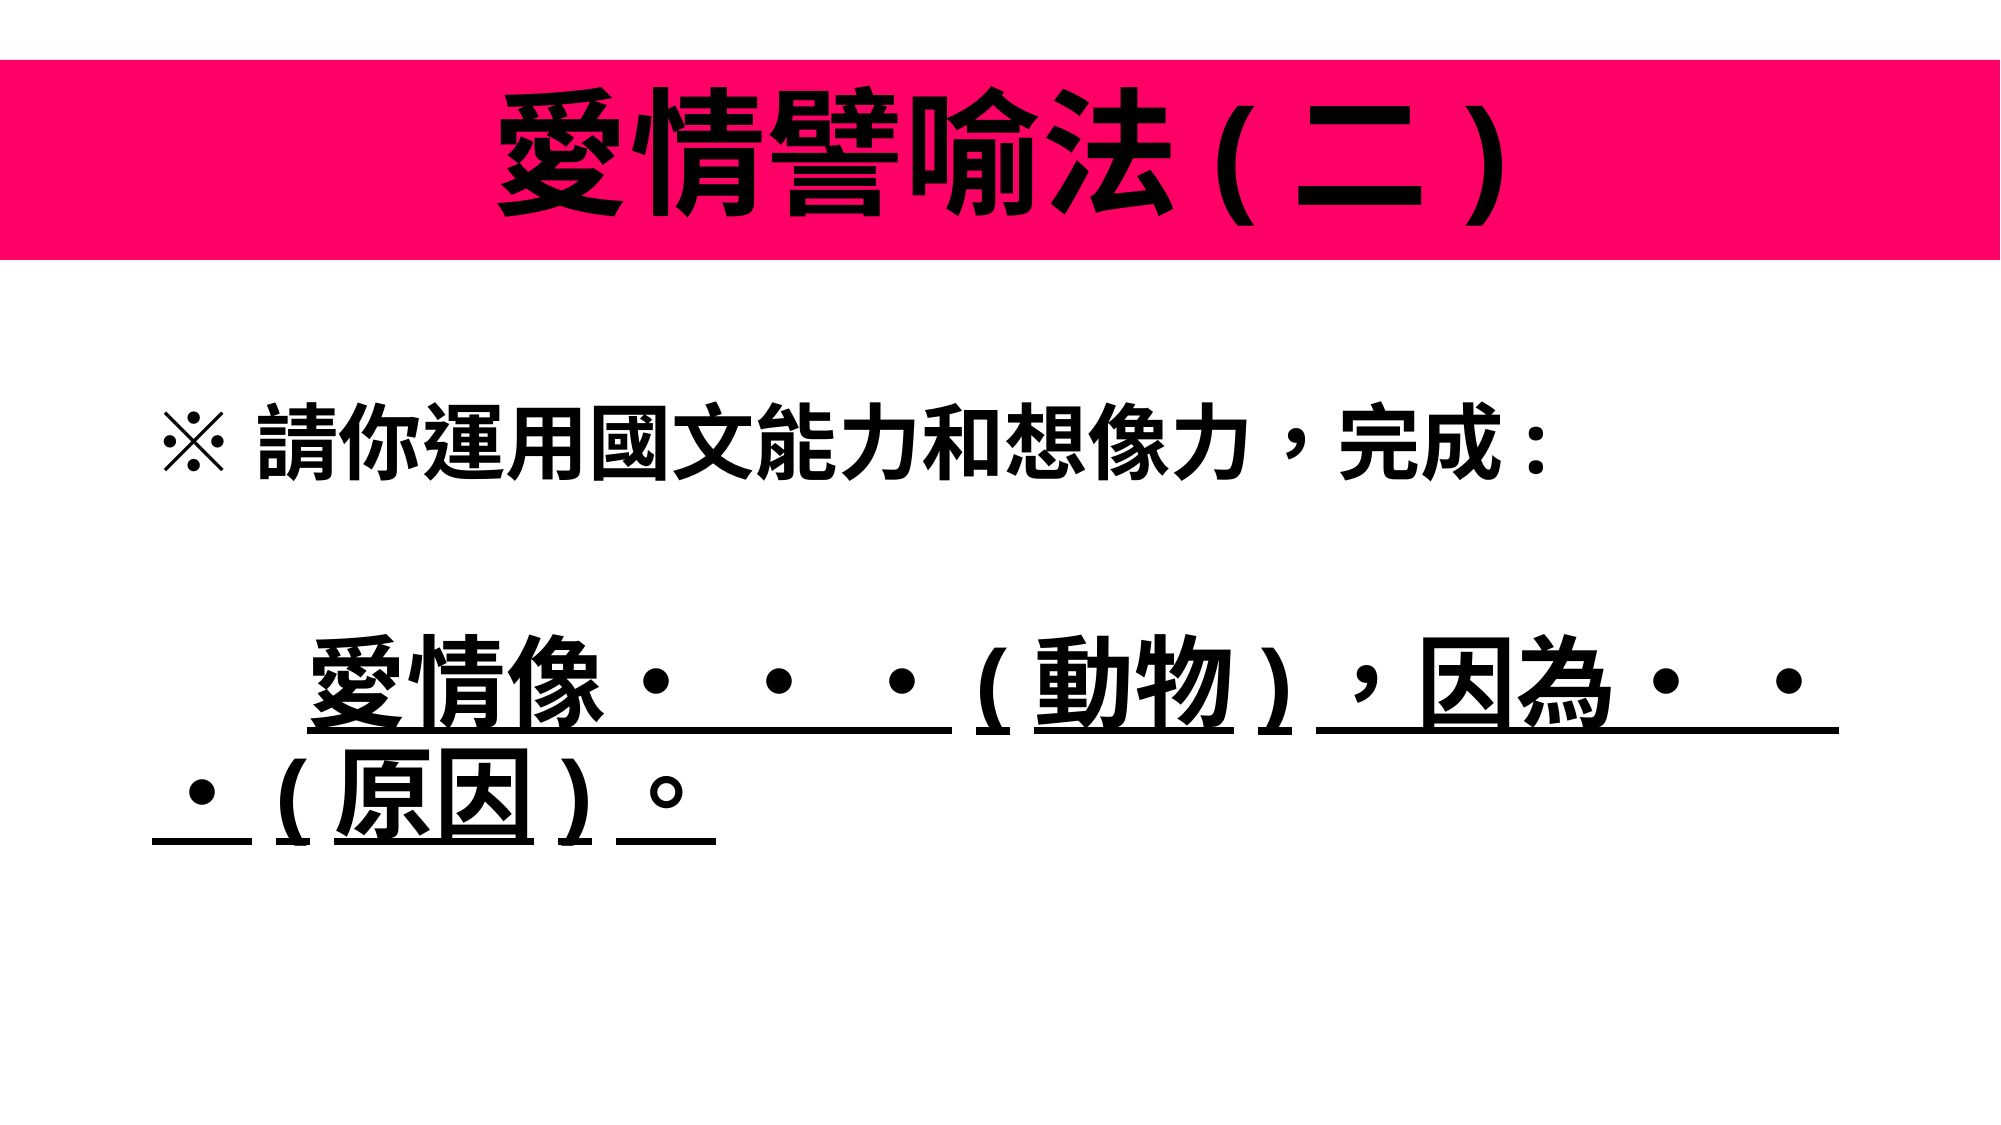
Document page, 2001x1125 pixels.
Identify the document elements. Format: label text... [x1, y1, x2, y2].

title 愛情譬喻法(二) [0, 59, 2000, 260]
list ※請你運用國文能力和想像力，完成: 愛情像‧ ‧ ‧(動物)，因為‧ ‧ ‧(原因)。 [137, 393, 1863, 1108]
